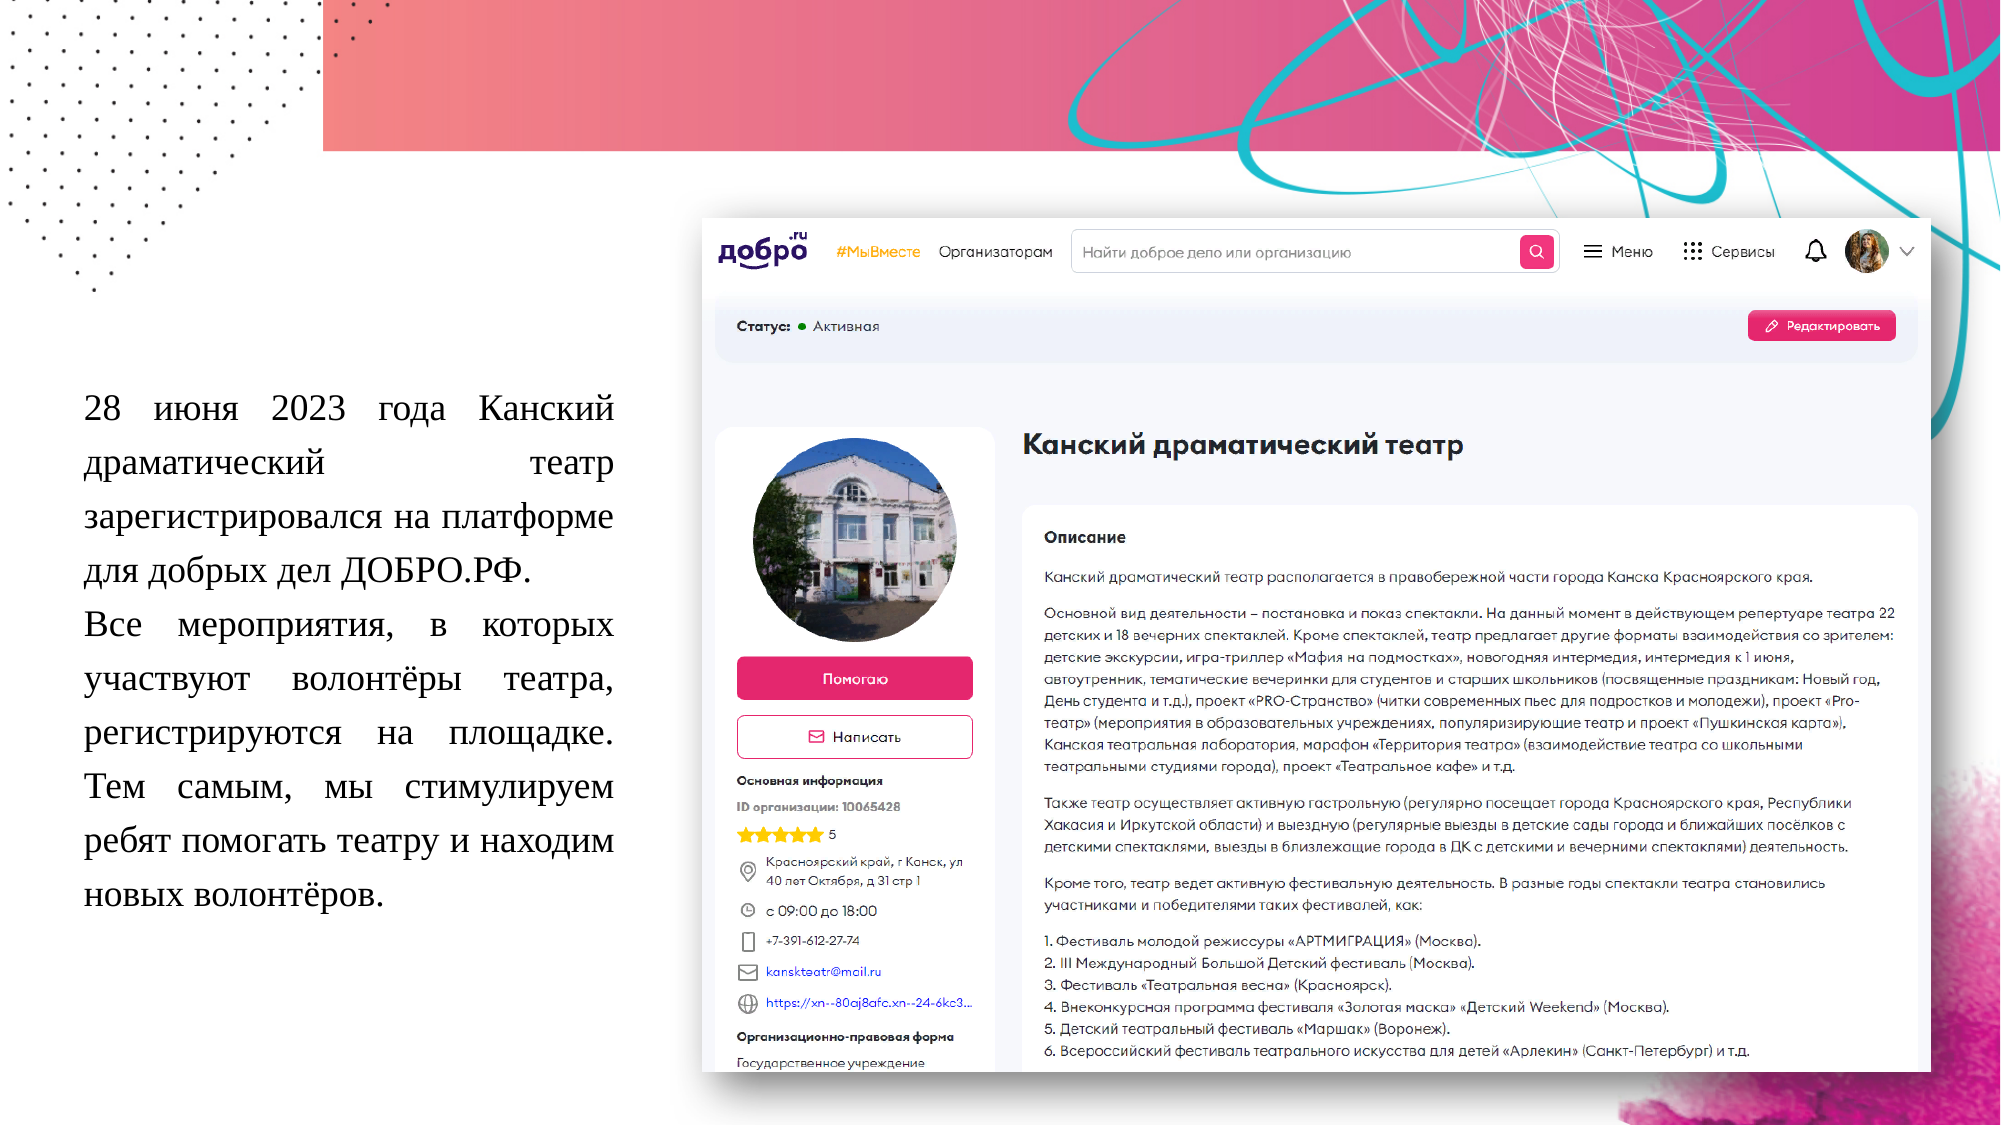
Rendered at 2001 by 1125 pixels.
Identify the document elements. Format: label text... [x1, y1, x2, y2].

text_box 28 июня 2023 года Канский драматический театр зарегистрировался на платформе для добрых дел ДОБРО.РФ. Все мероприятия, в которых участвуют волонтёры театра, регистрируются на площадке. Тем самым, мы стимулируем ребят помогать театру и находим новых волонтёров. [69, 367, 630, 922]
picture [0, 0, 2001, 1125]
text_box [305, 152, 1386, 363]
